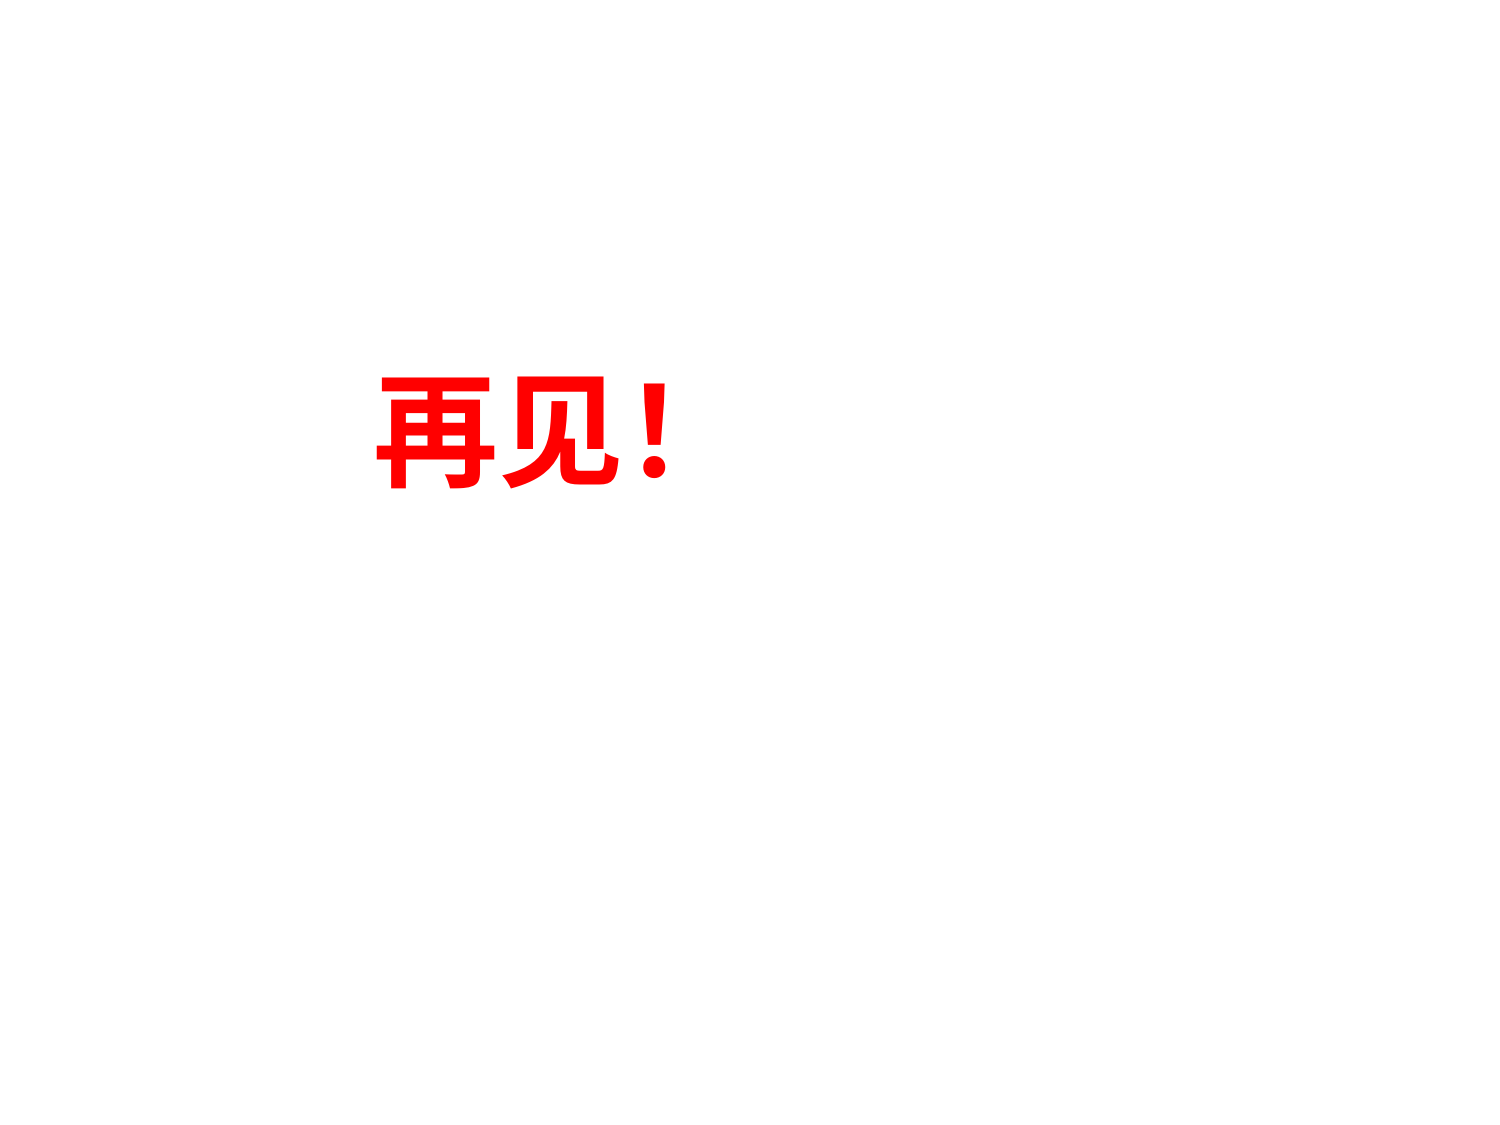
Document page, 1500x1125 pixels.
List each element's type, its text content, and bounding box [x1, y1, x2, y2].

text_box 再见！ [359, 345, 1169, 511]
